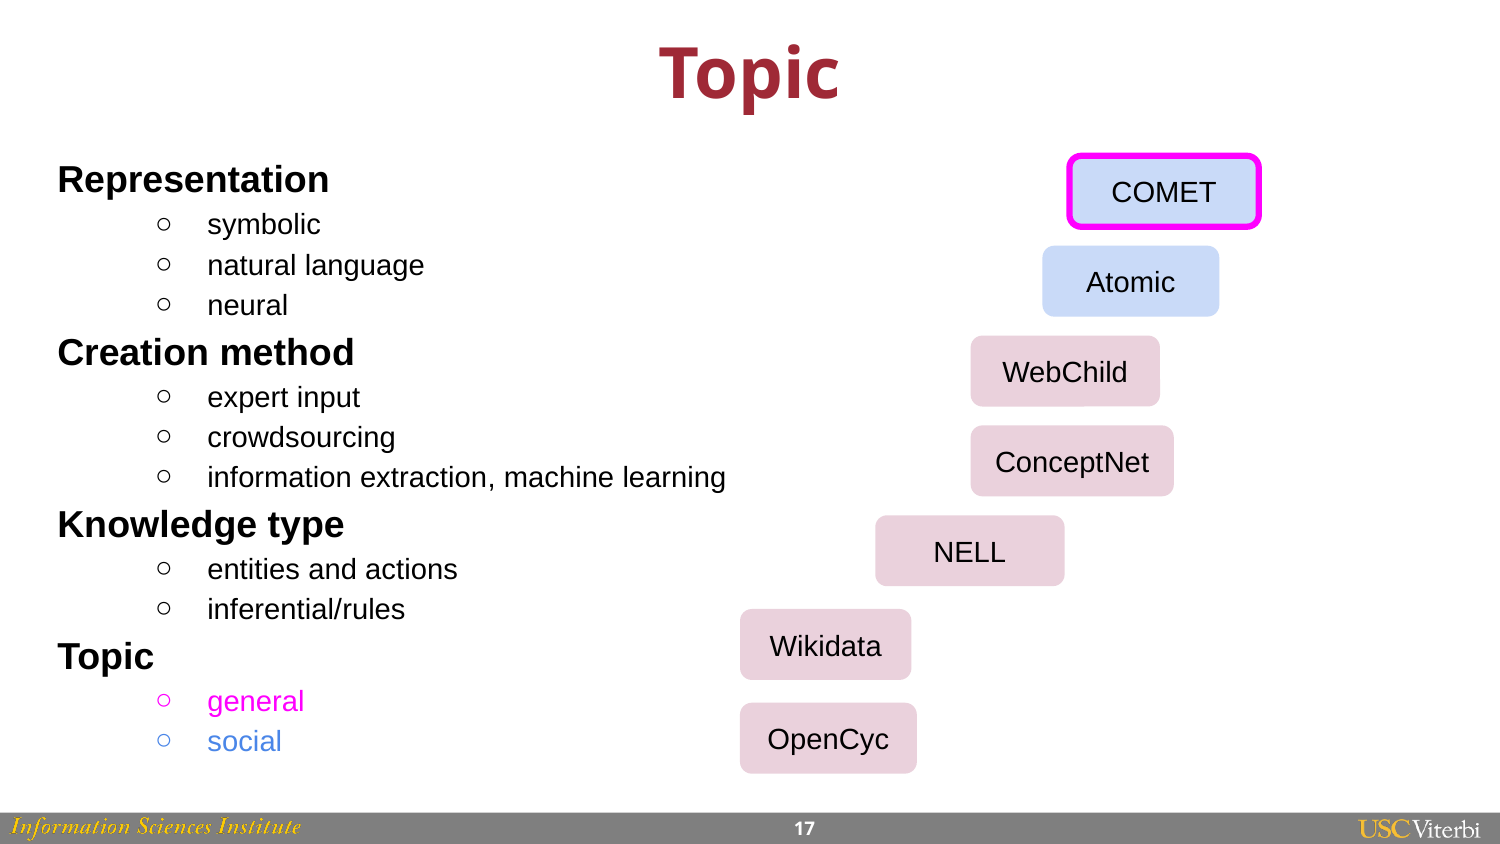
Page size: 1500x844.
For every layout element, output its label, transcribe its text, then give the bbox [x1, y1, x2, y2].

text_box Representation symbolic natural language neural Creation method expert input crowdsourcing information extraction, machine learning Knowledge type entities and actions inferential/rules Topic general social [42, 133, 1371, 807]
title Topic [0, 0, 1500, 141]
picture [1358, 819, 1495, 839]
picture [9, 817, 301, 841]
slide_number ‹#› [763, 807, 831, 844]
text_box ConceptNet [970, 425, 1174, 497]
text_box Atomic [1042, 245, 1220, 317]
text_box NELL [875, 515, 1065, 587]
text_box WebChild [970, 335, 1161, 407]
text_box Wikidata [740, 608, 912, 680]
text_box COMET [1069, 155, 1259, 227]
text_box OpenCyc [739, 702, 917, 774]
